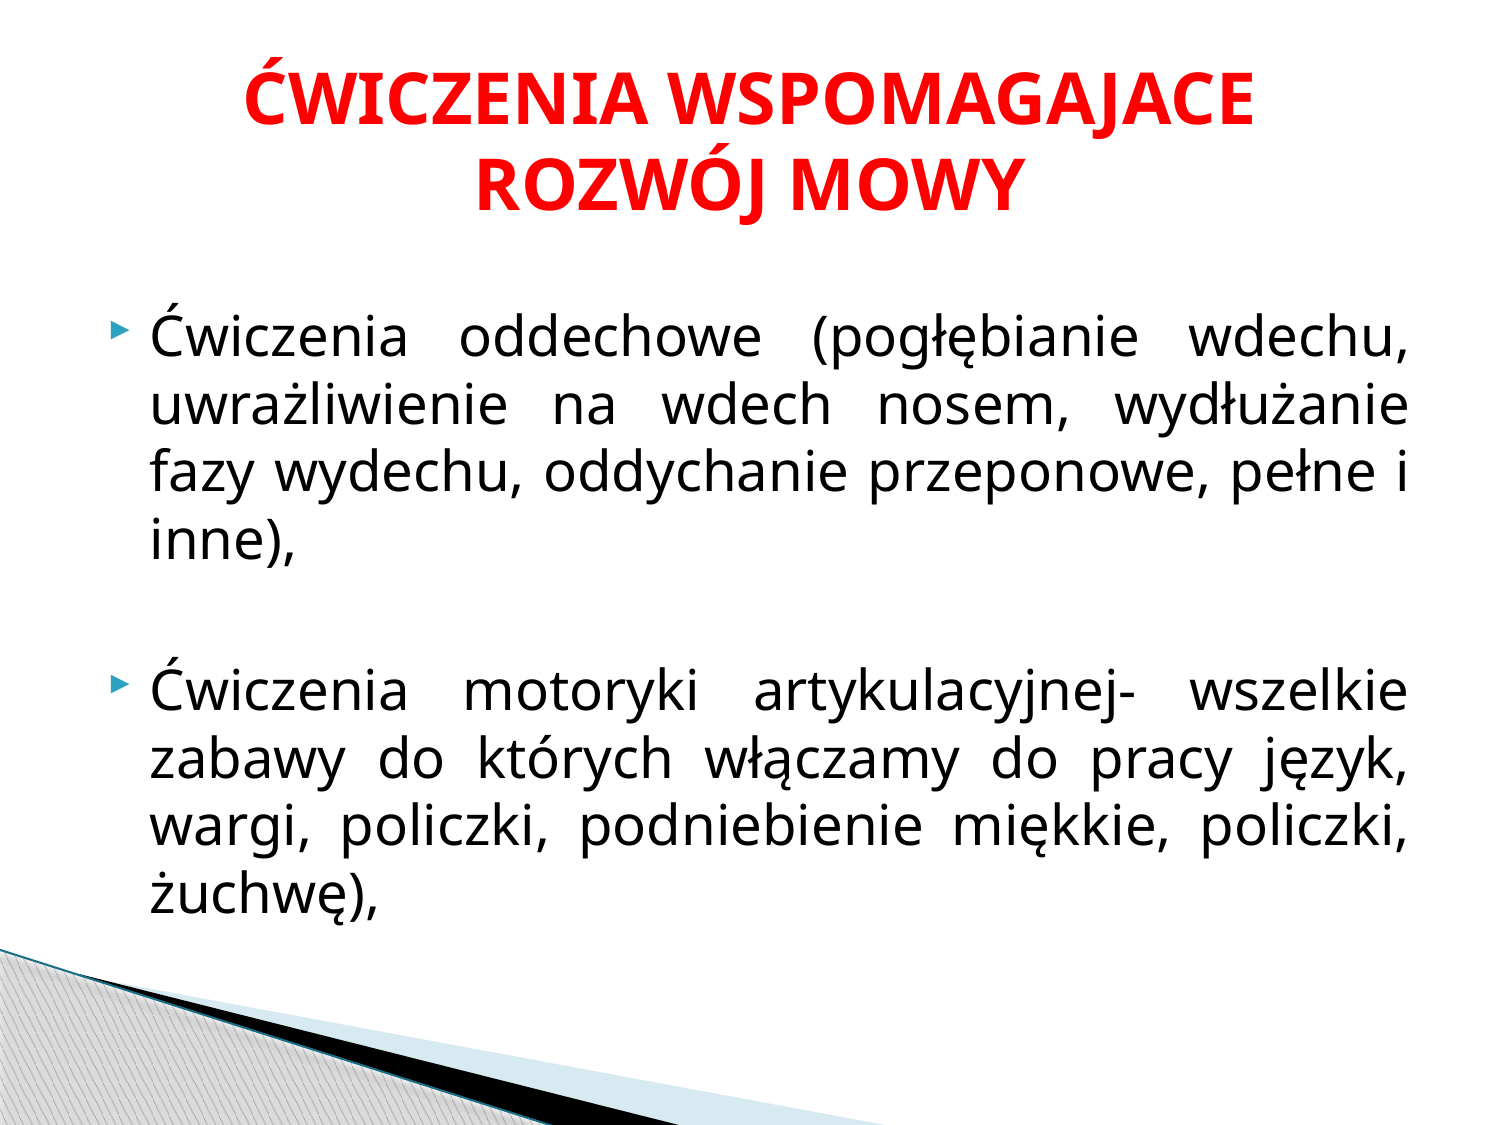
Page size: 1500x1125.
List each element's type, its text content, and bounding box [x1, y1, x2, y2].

list Ćwiczenia oddechowe (pogłębianie wdechu, uwrażliwienie na wdech nosem, wydłużanie fazy wydechu, oddychanie przeponowe, pełne i inne), Ćwiczenia motoryki artykulacyjnej- wszelkie zabawy do których włączamy do pracy język, wargi, policzki, podniebienie miękkie, policzki, żuchwę), [75, 292, 1425, 986]
title ĆWICZENIA WSPOMAGAJACE ROZWÓJ MOWY [75, 45, 1425, 233]
